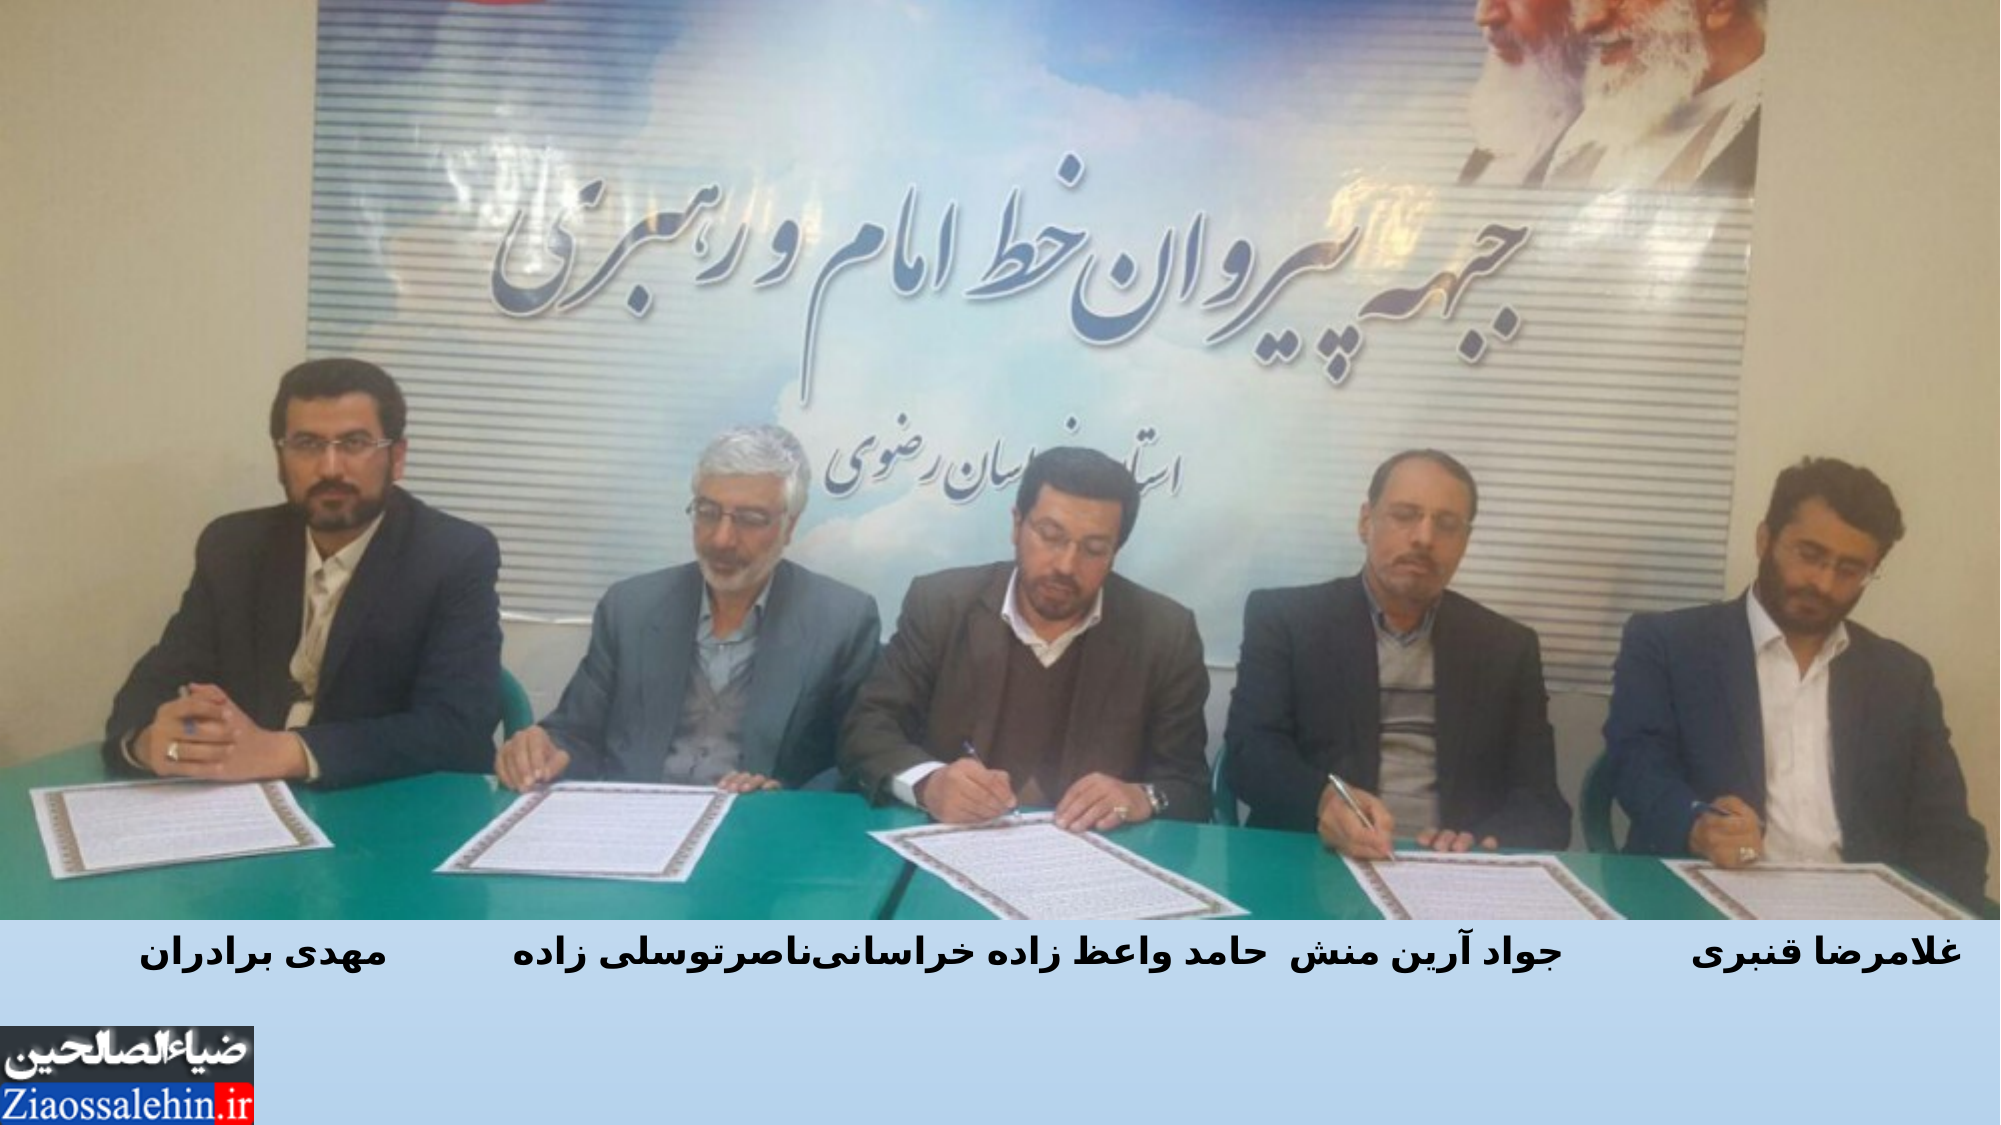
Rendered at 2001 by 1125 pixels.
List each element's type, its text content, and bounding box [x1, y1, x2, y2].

text_box جواد آرین منش [1274, 920, 1580, 980]
picture [0, 1026, 254, 1125]
text_box غلامرضا قنبری [1675, 920, 1979, 980]
text_box ناصرتوسلی زاده [487, 920, 828, 980]
text_box مهدی برادران [114, 920, 403, 980]
text_box حامد واعظ زاده خراسانی [828, 920, 1274, 980]
picture [0, 0, 2000, 920]
